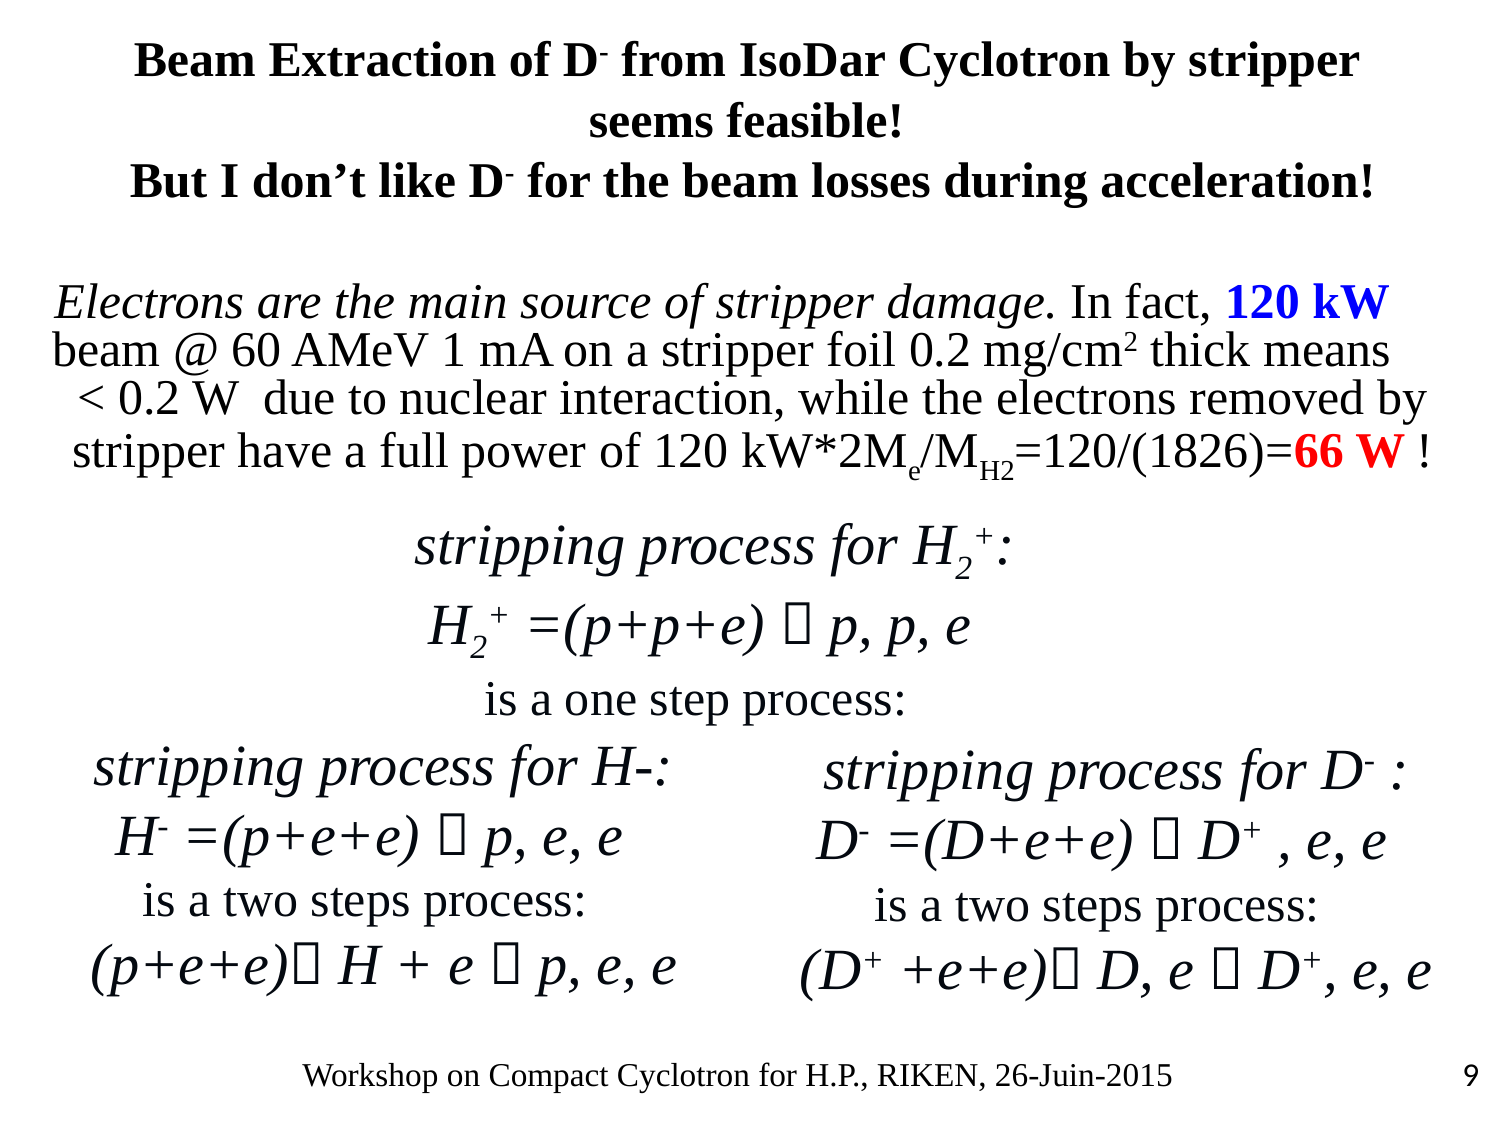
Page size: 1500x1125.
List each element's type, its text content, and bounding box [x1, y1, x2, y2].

slide_number 9 [1399, 1042, 1495, 1103]
text_box stripping process for D- : D- =(D+e+e)  D+ , e, e is a two steps process: (D+ +e+e) D, e  D+, e, e [738, 723, 1495, 1009]
footer Workshop on Compact Cyclotron for H.P., RIKEN, 26-Juin-2015 [277, 1042, 1199, 1103]
text_box stripping process for H-: H- =(p+e+e)  p, e, e is a two steps process: (p+e+e) H + e  p, e, e [5, 719, 738, 1004]
text_box Beam Extraction of D- from IsoDar Cyclotron by stripper seems feasible! But I don’t like D- for the beam losses during acceleration! Electrons are the main source of stripper damage. In fact, 120 kW beam @ 60 AMeV 1 mA on a stripper foil 0.2 mg/cm2 thick means < 0.2 W due to nuclear interaction, while the electrons removed by stripper have a full power of 120 kW*2Me/MH2=120/(1826)=66 W ! [23, 30, 1483, 486]
text_box stripping process for H2+: H2+ =(p+p+e)  p, p, e is a one step process: [336, 498, 1093, 733]
